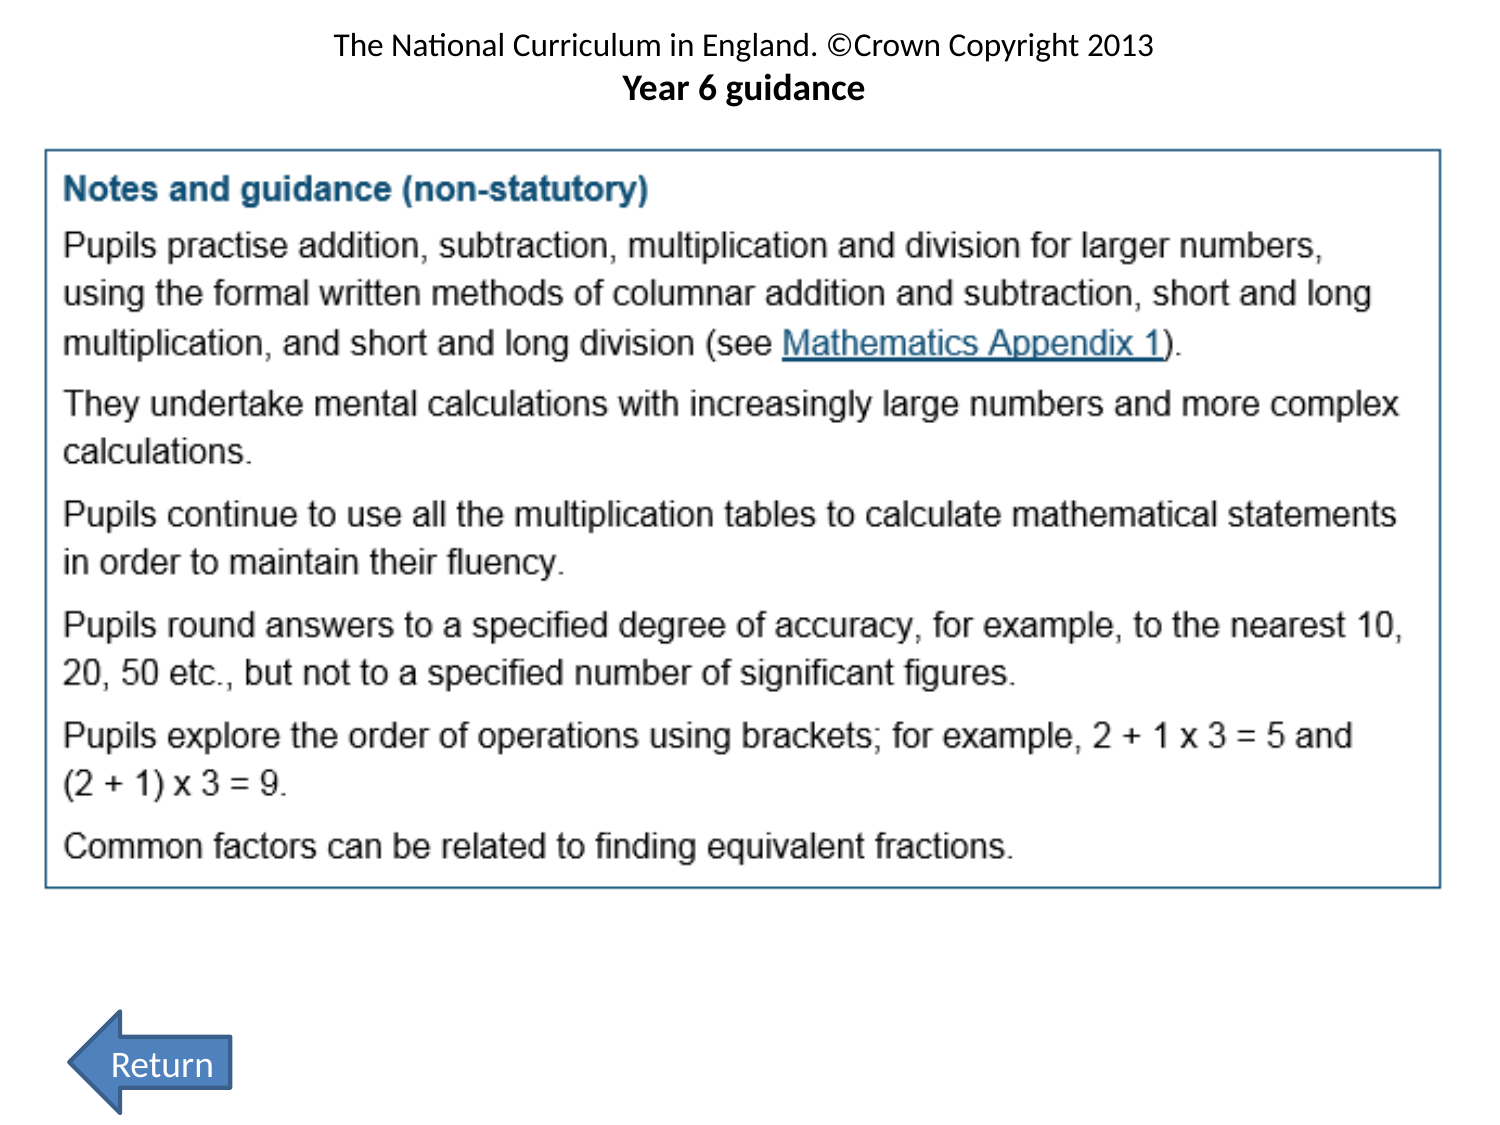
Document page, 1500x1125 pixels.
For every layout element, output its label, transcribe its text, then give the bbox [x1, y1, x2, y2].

title The National Curriculum in England. ©Crown Copyright 2013 Year 6 guidance [69, 45, 1420, 123]
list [8, 125, 1500, 921]
text_box Return [67, 1009, 233, 1116]
